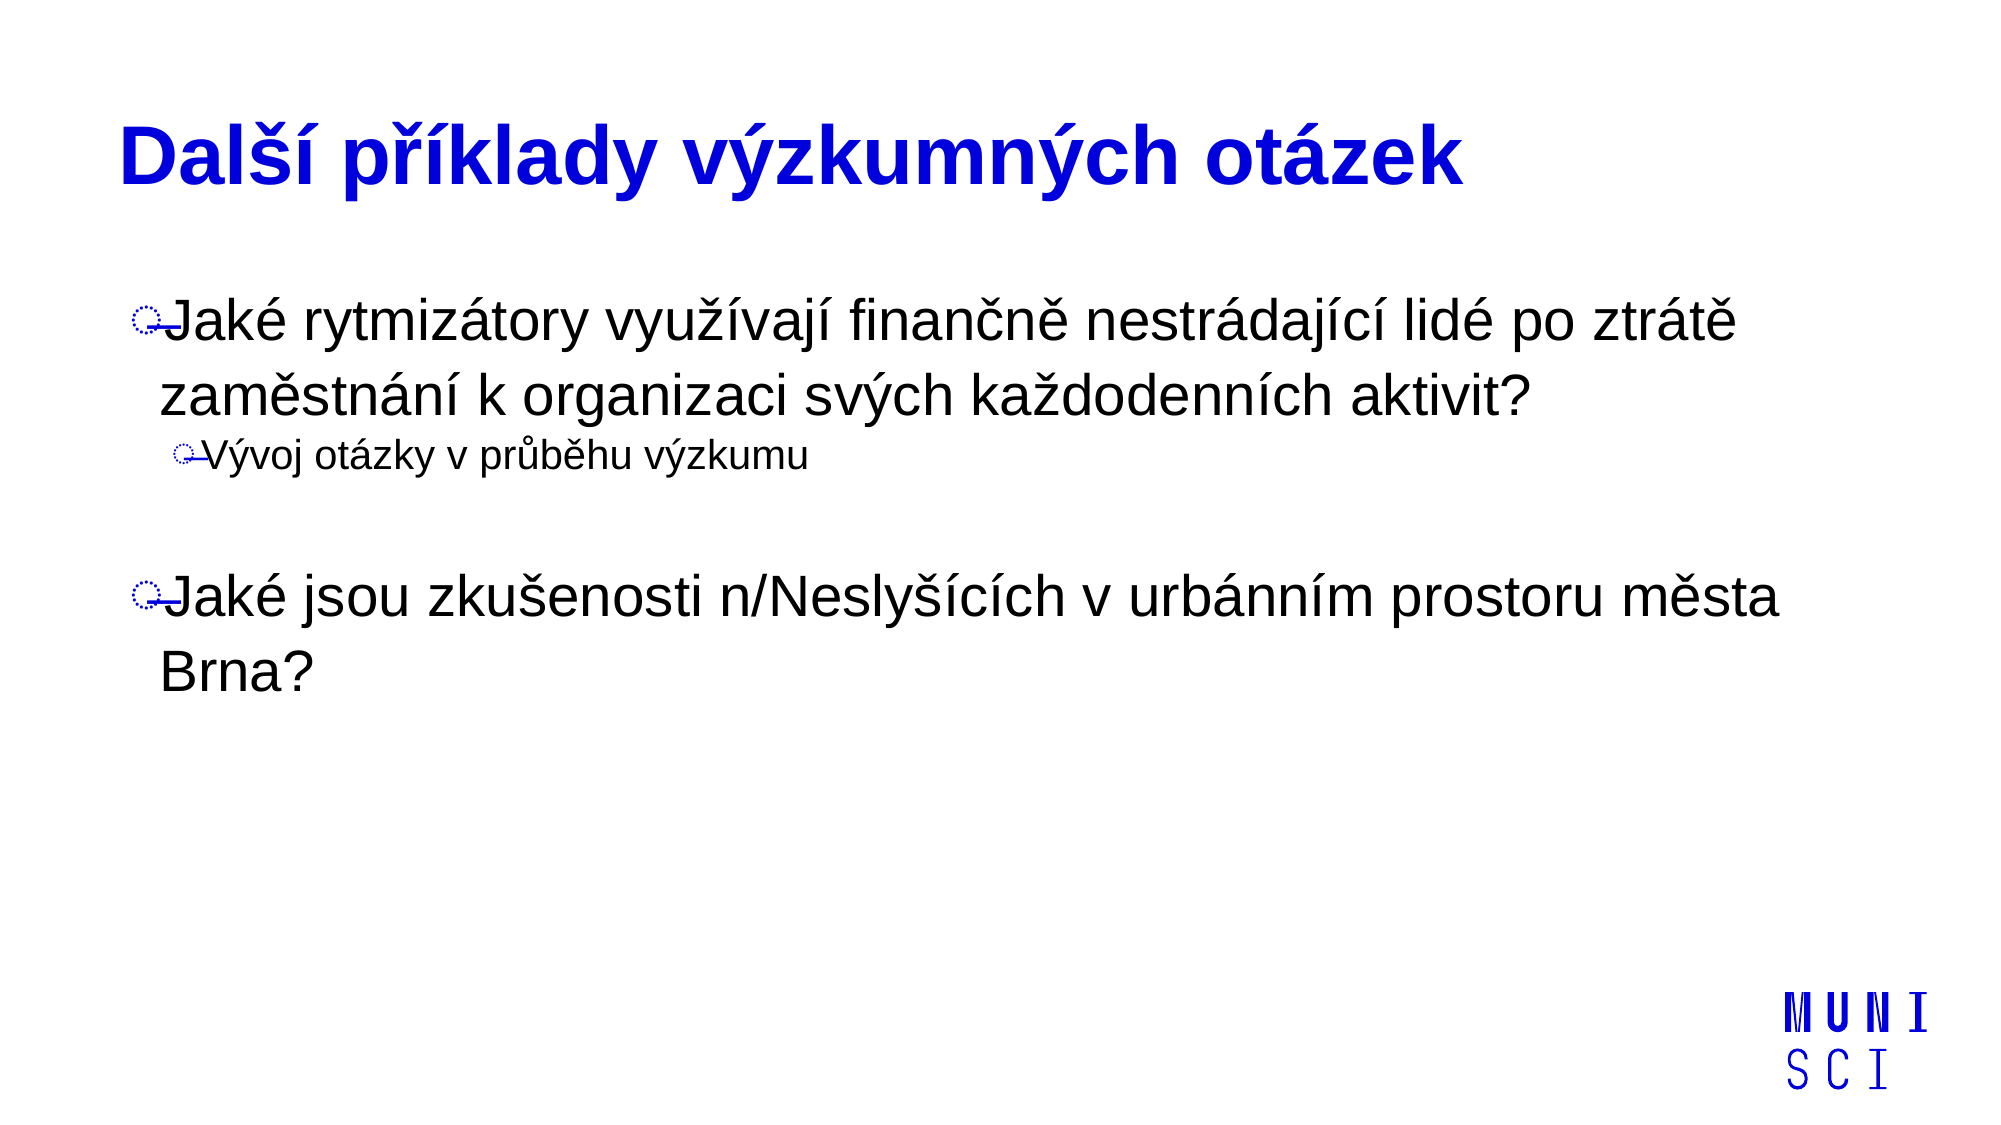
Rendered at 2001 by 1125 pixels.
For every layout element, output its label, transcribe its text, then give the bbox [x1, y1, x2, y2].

title Další příklady výzkumných otázek [118, 118, 1883, 193]
list Jaké rytmizátory využívají finančně nestrádající lidé po ztrátě zaměstnání k organizaci svých každodenních aktivit? Vývoj otázky v průběhu výzkumu Jaké jsou zkušenosti n/Neslyšících v urbánním prostoru města Brna? [118, 277, 1883, 957]
